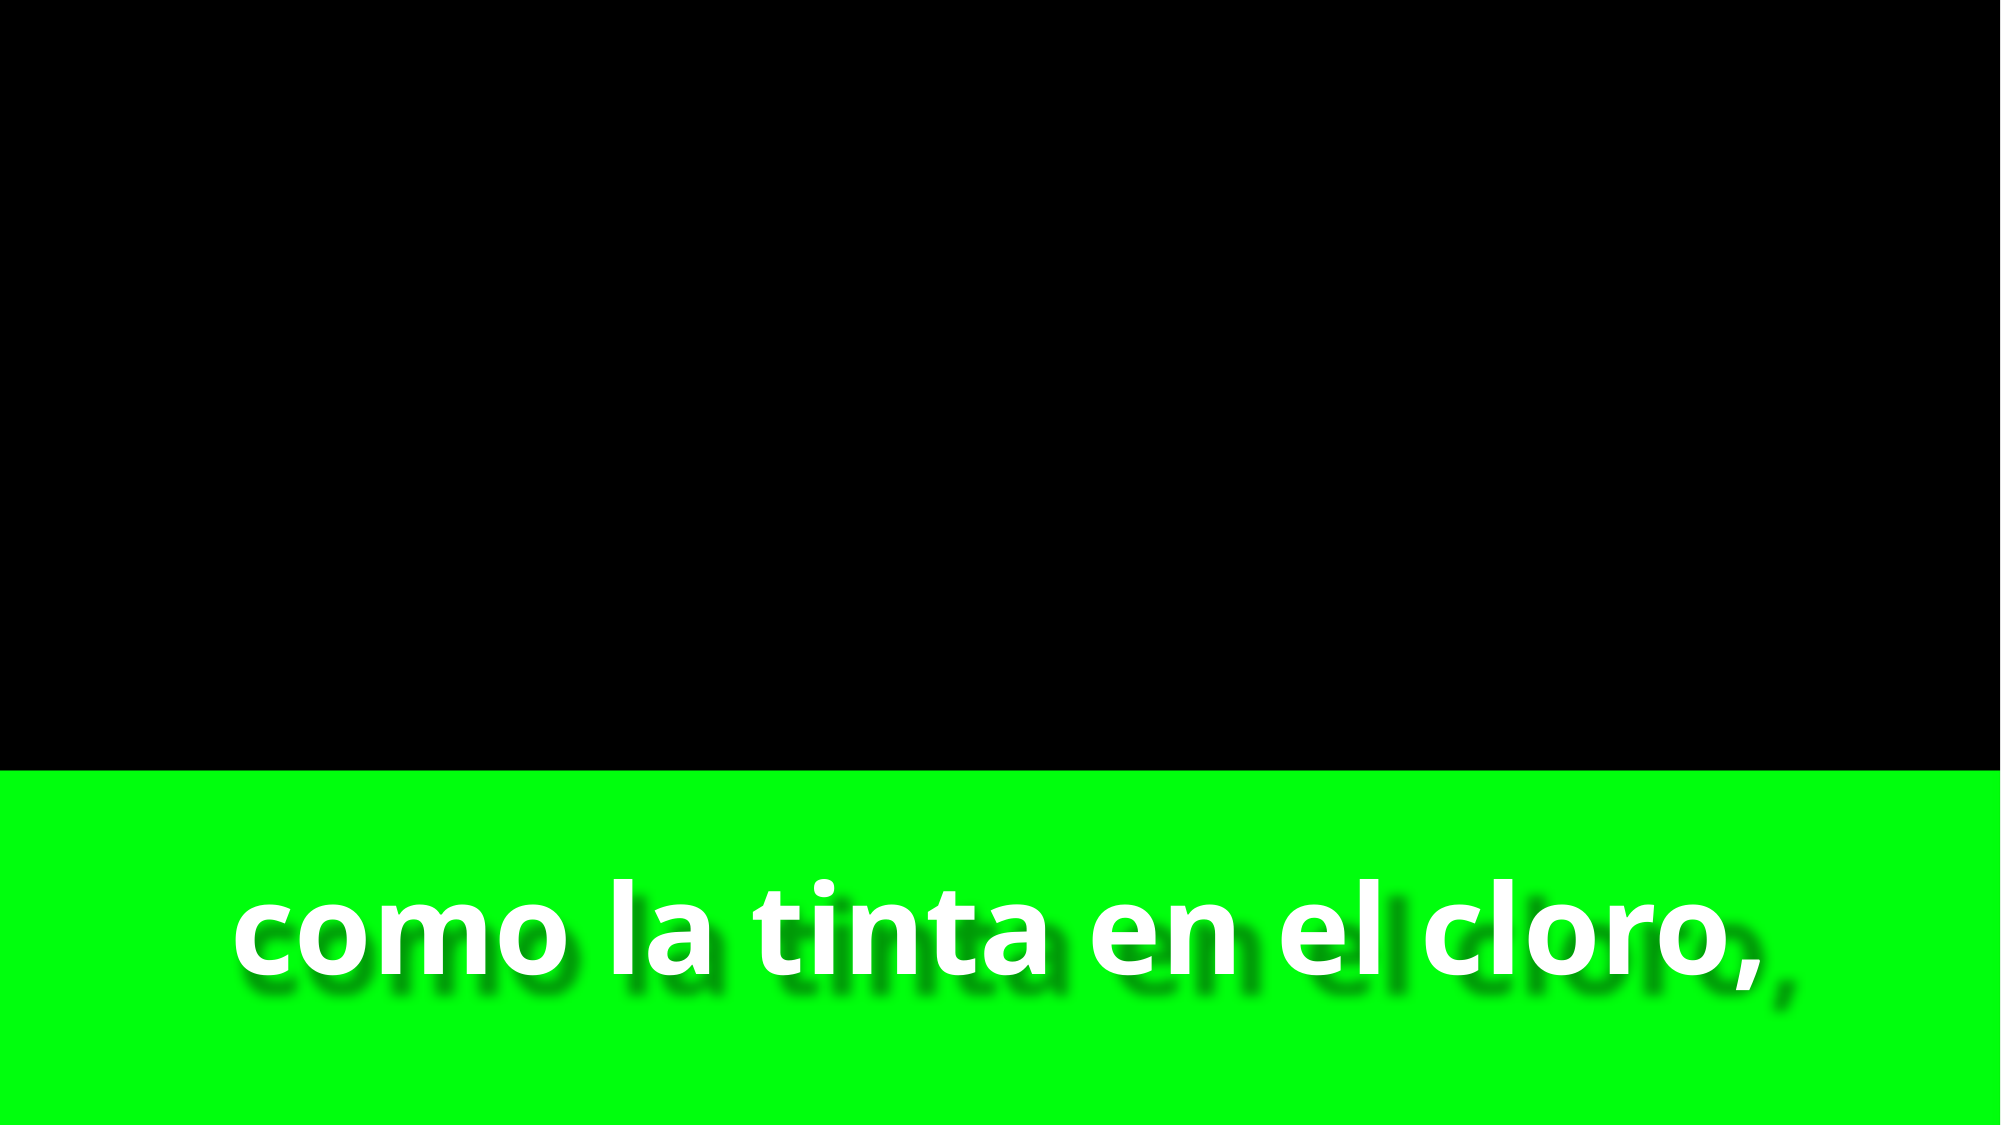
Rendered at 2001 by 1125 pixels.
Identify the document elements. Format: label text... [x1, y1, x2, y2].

picture [0, 0, 2001, 1125]
title como la tinta en el cloro, [33, 825, 1967, 1043]
